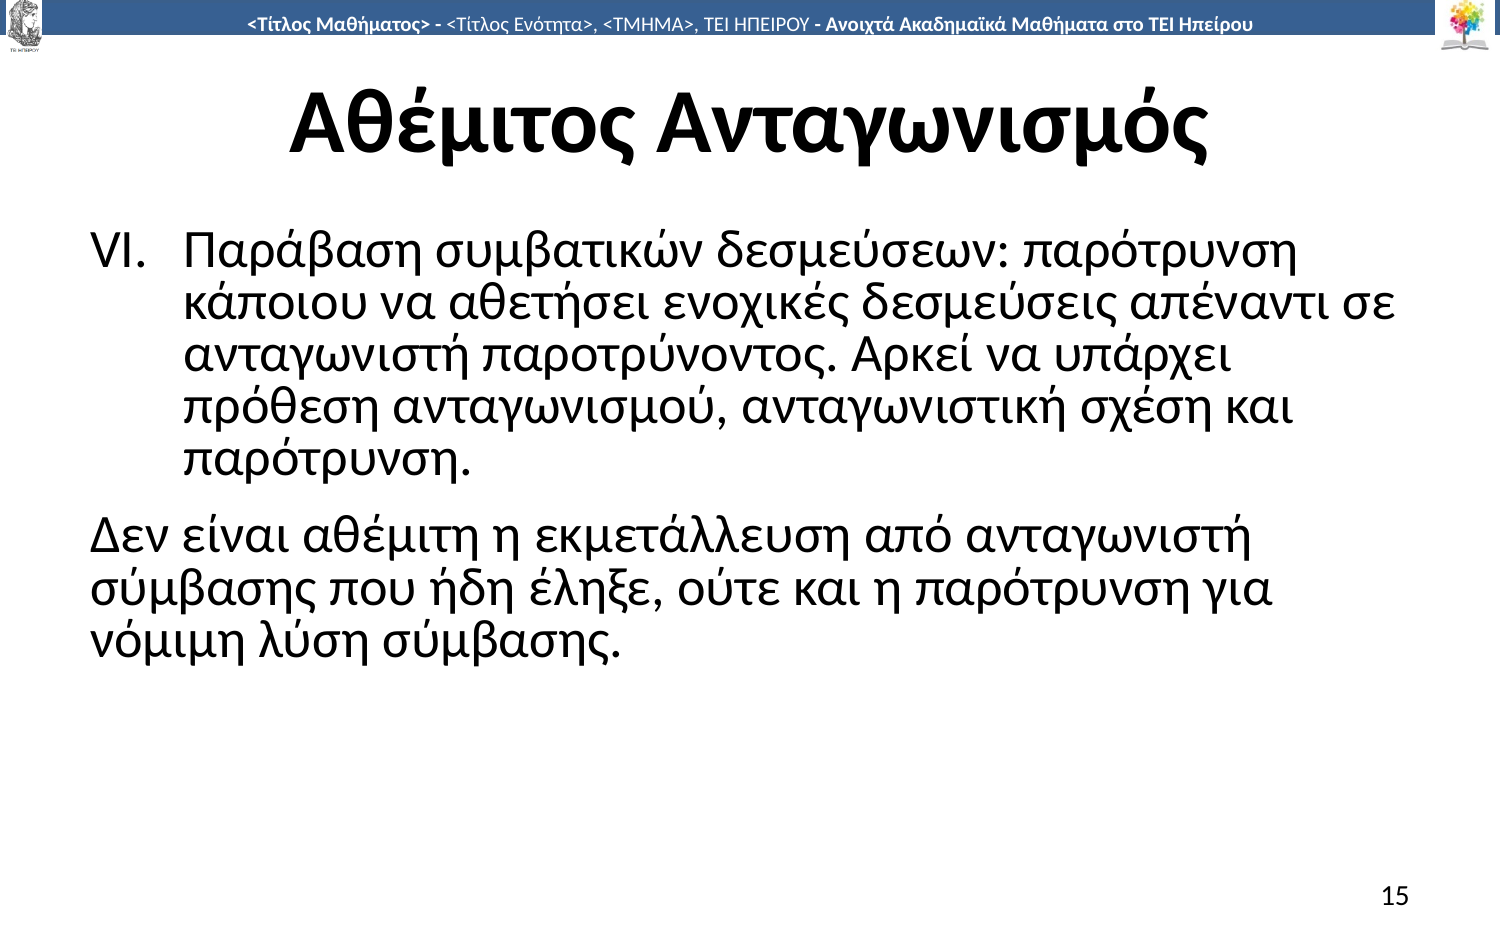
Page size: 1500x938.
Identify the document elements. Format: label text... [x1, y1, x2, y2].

picture [1435, 0, 1495, 52]
list Παράβαση συμβατικών δεσμεύσεων: παρότρυνση κάποιου να αθετήσει ενοχικές δεσμεύσεις απέναντι σε ανταγωνιστή παροτρύνοντος. Αρκεί να υπάρχει πρόθεση ανταγωνισμού, ανταγωνιστική σχέση και παρότρυνση. Δεν είναι αθέμιτη η εκμετάλλευση από ανταγωνιστή σύμβασης που ήδη έληξε, ούτε και η παρότρυνση για νόμιμη λύση σύμβασης. [75, 218, 1425, 838]
slide_number 15 [1074, 868, 1425, 919]
picture [6, 0, 42, 54]
title Αθέμιτος Ανταγωνισμός [75, 37, 1425, 194]
